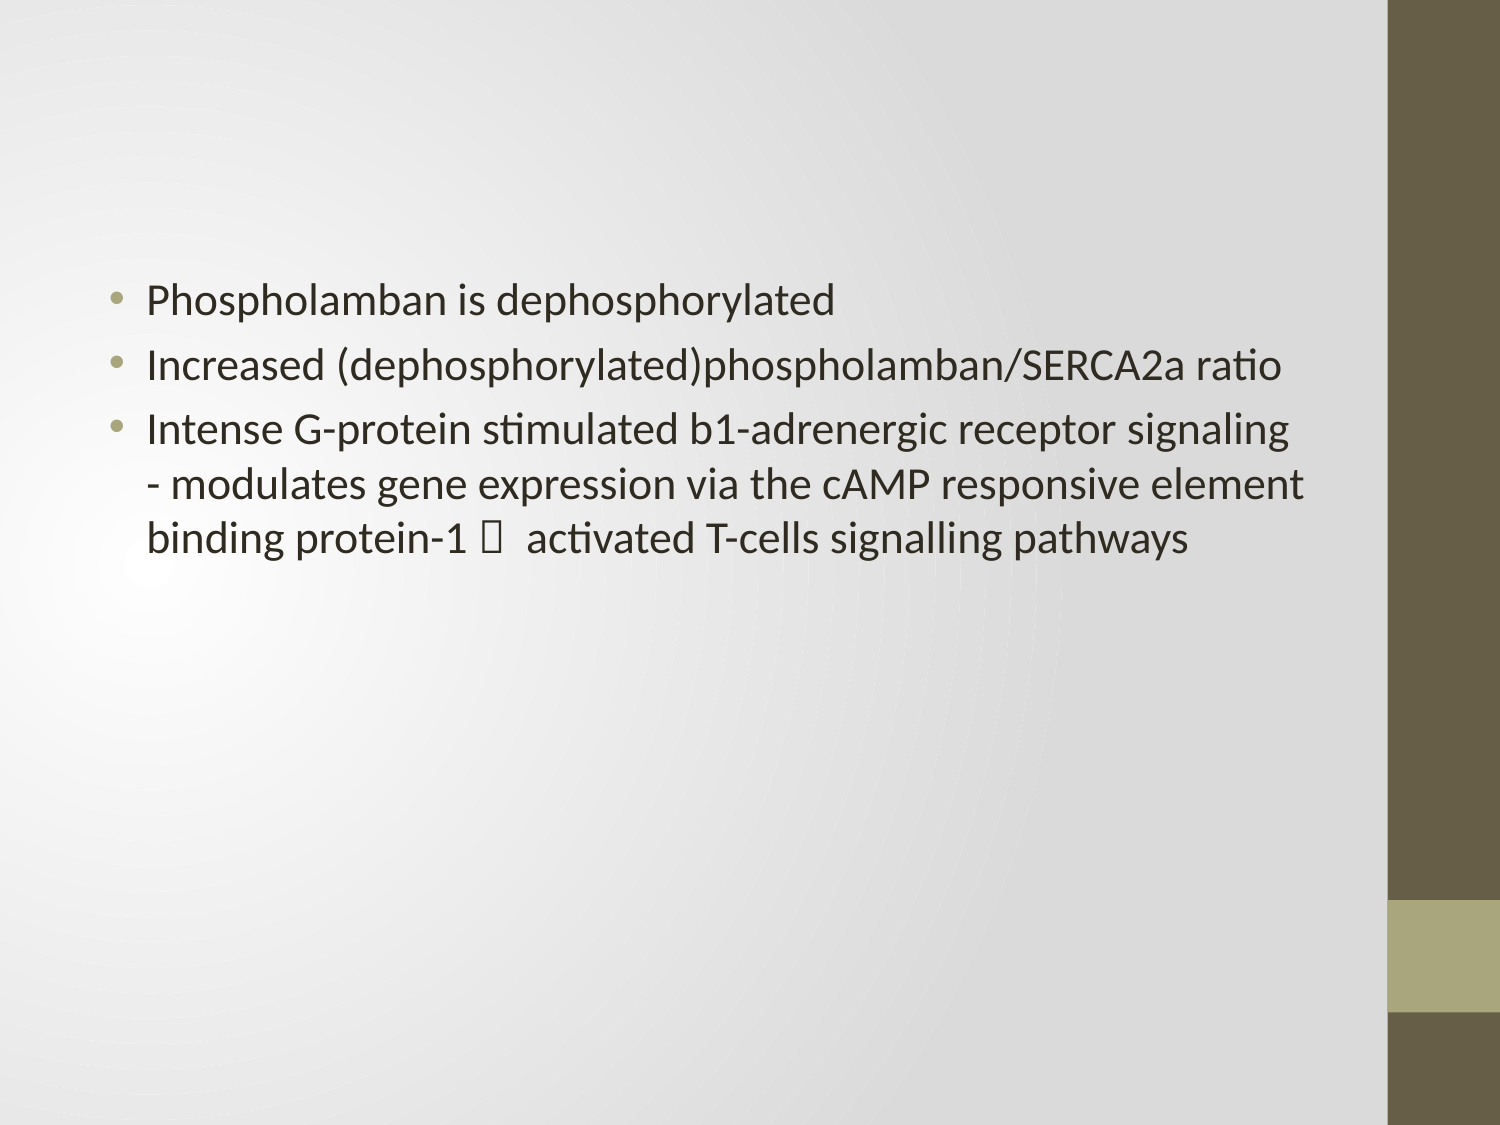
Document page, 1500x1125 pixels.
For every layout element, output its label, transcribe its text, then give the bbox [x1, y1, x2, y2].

list Phospholamban is dephosphorylated Increased (dephosphorylated)phospholamban/SERCA2a ratio Intense G-protein stimulated b1-adrenergic receptor signaling - modulates gene expression via the cAMP responsive element binding protein-1  activated T-cells signalling pathways [75, 262, 1325, 1050]
